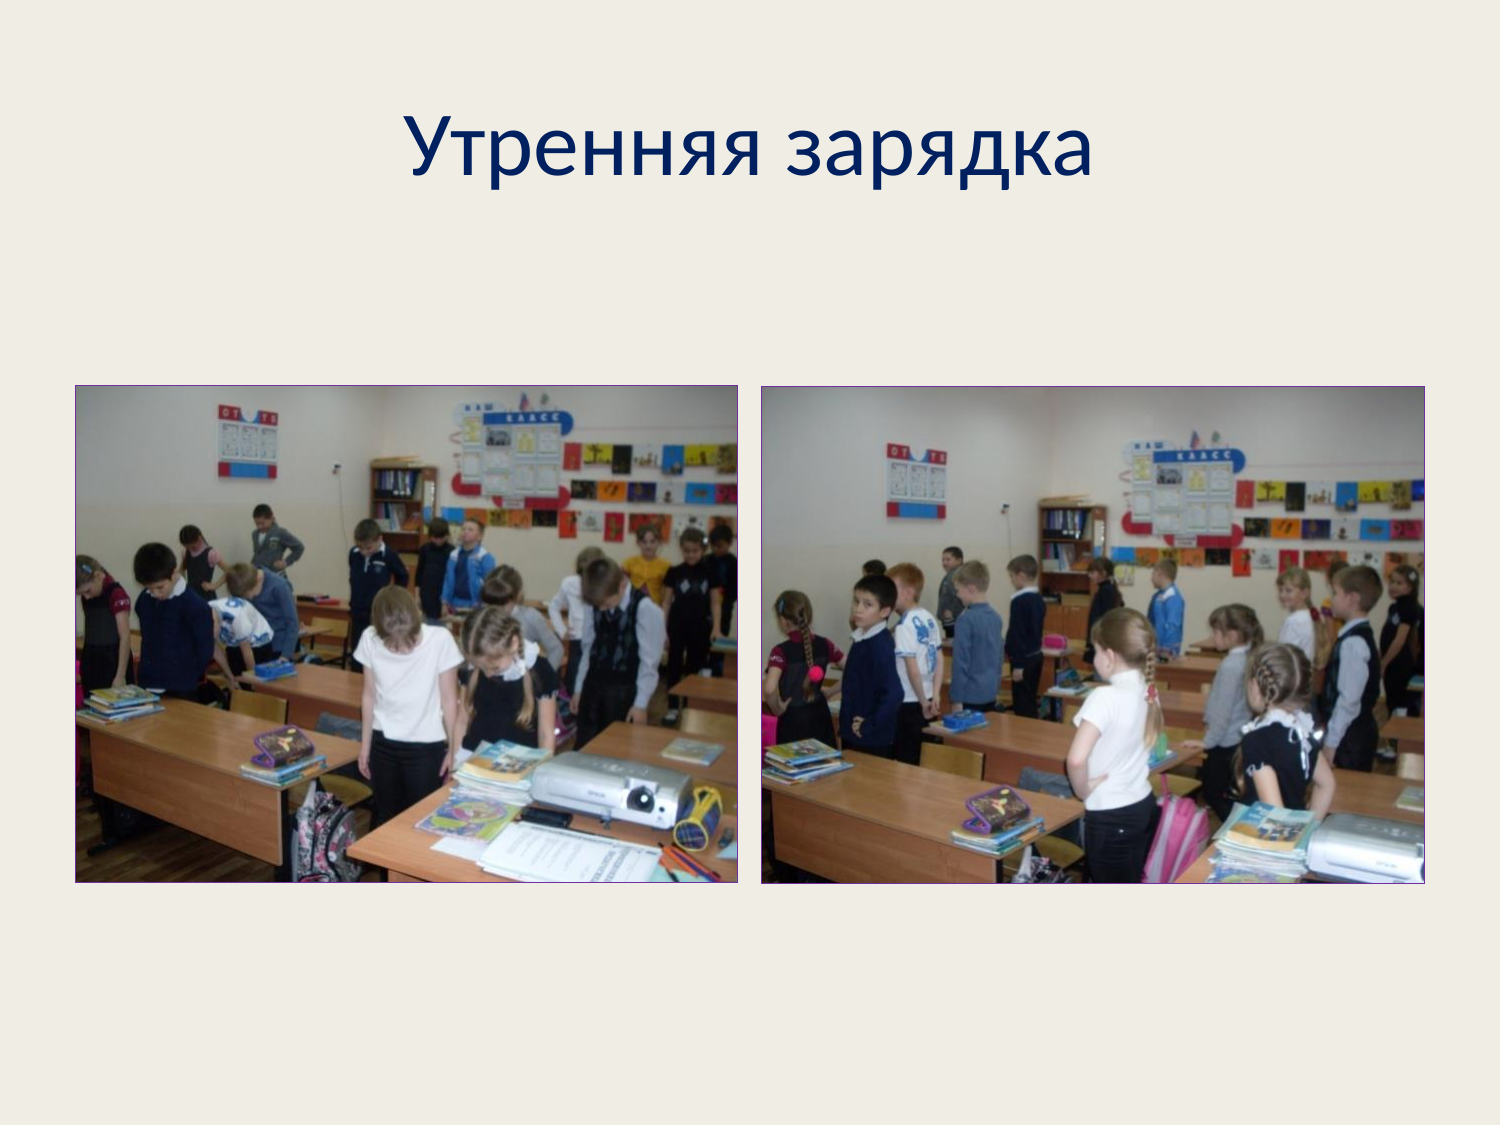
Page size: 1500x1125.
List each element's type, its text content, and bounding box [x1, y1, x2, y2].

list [761, 386, 1425, 884]
title Утренняя зарядка [75, 45, 1425, 233]
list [74, 384, 738, 883]
